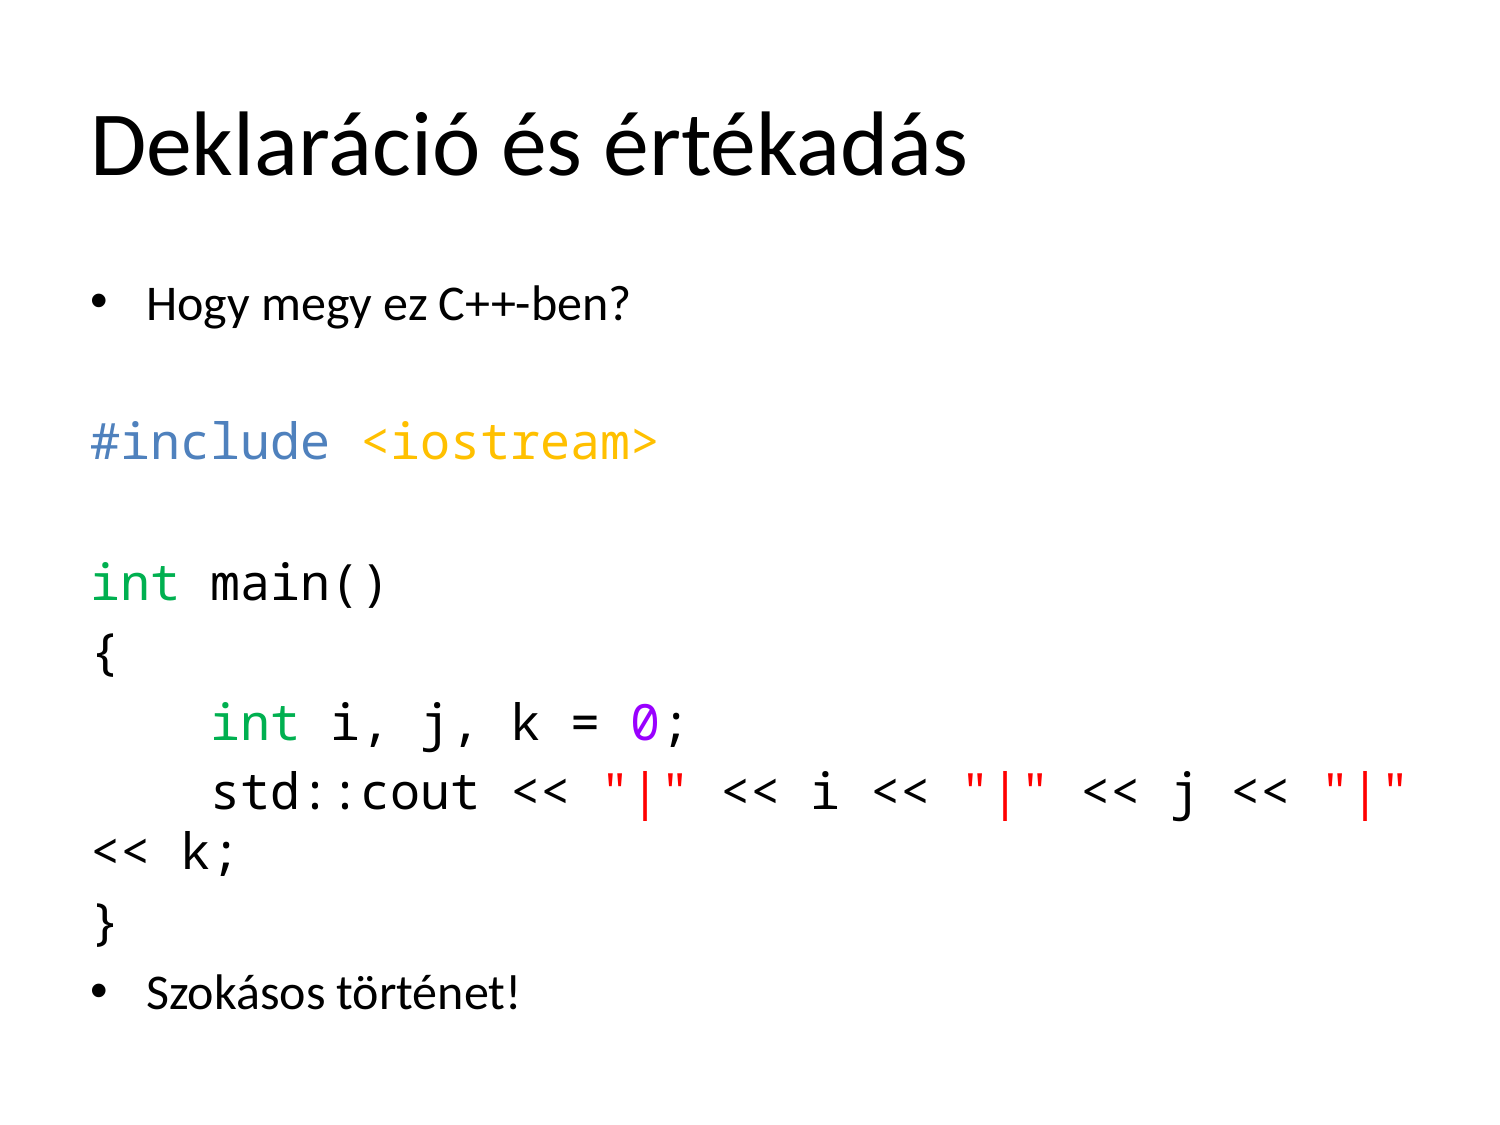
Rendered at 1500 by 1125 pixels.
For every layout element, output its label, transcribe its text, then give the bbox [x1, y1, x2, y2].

title Deklaráció és értékadás [74, 44, 1426, 233]
list Hogy megy ez C++-ben? #include <iostream> int main() { int i, j, k = 0; std::cout << "|" << i << "|" << j << "|" << k; } Szokásos történet! [74, 262, 1500, 1071]
